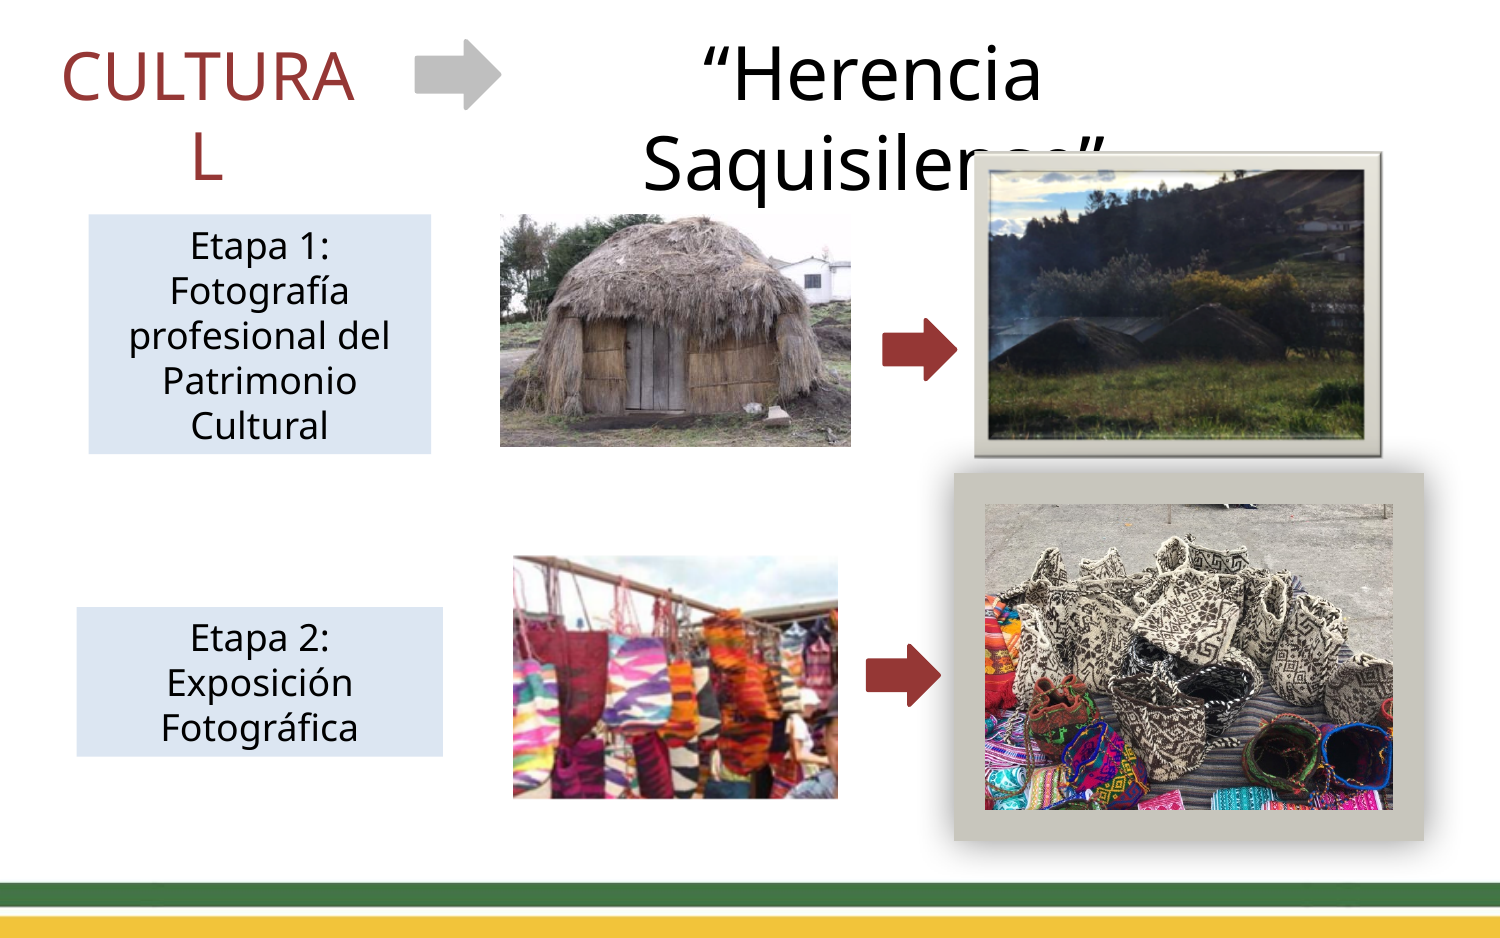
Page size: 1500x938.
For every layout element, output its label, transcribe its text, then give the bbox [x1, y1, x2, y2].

picture [0, 0, 1500, 938]
text_box [414, 39, 502, 111]
text_box [882, 317, 958, 382]
text_box Etapa 2: Exposición Fotográfica [76, 607, 443, 757]
text_box “Herencia Saquisilense” [513, 17, 1235, 213]
text_box Etapa 1: Fotografía profesional del Patrimonio Cultural [88, 214, 432, 455]
text_box CULTURAL [37, 26, 378, 202]
text_box [865, 643, 942, 707]
